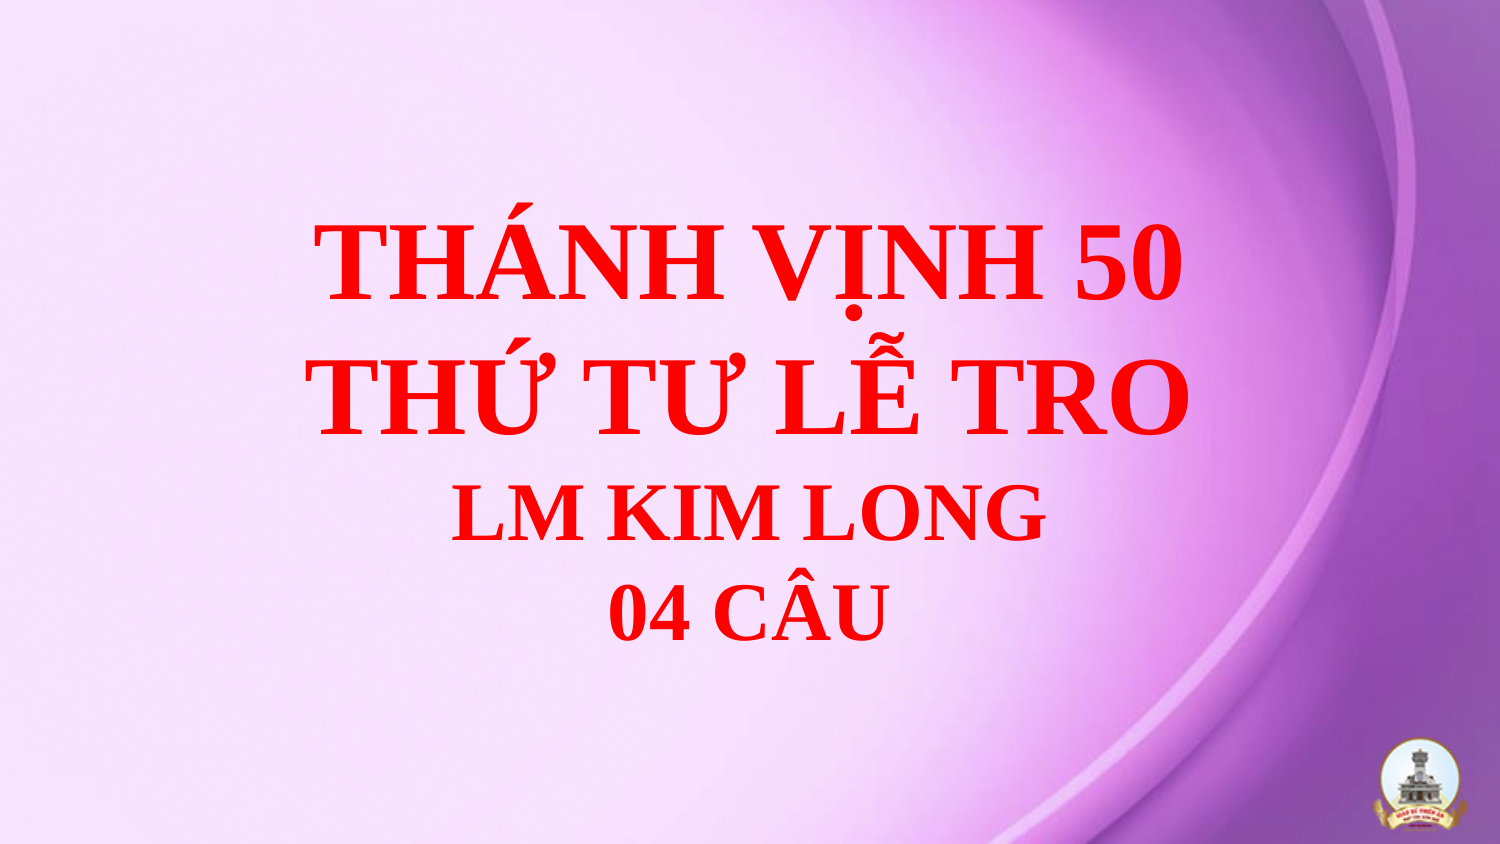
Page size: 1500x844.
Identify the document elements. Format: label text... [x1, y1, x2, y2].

title thánh vịnh 50 thứ tư lễ tro lm kim long 04 câu [0, 0, 1500, 844]
